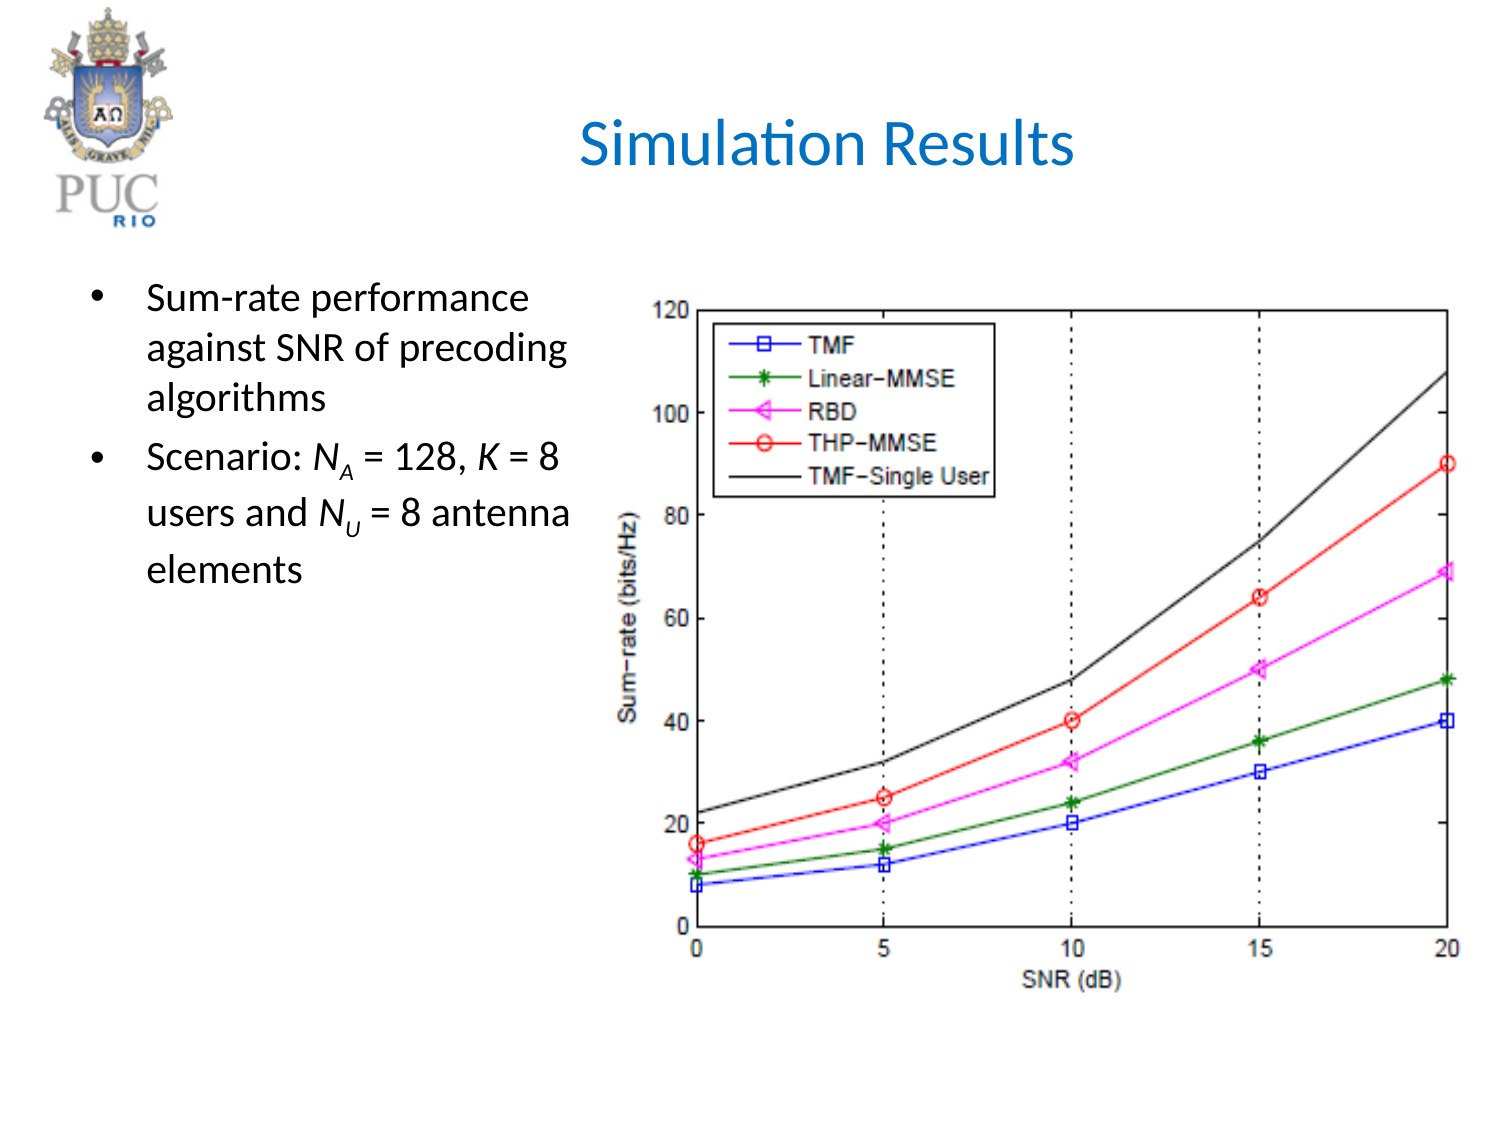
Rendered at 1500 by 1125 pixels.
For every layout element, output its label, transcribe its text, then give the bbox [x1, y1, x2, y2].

picture [607, 290, 1471, 1004]
title Simulation Results [230, 45, 1425, 233]
picture [41, 7, 173, 228]
list Sum-rate performance against SNR of precoding algorithms Scenario: NA = 128, K = 8 users and NU = 8 antenna elements [75, 262, 621, 976]
